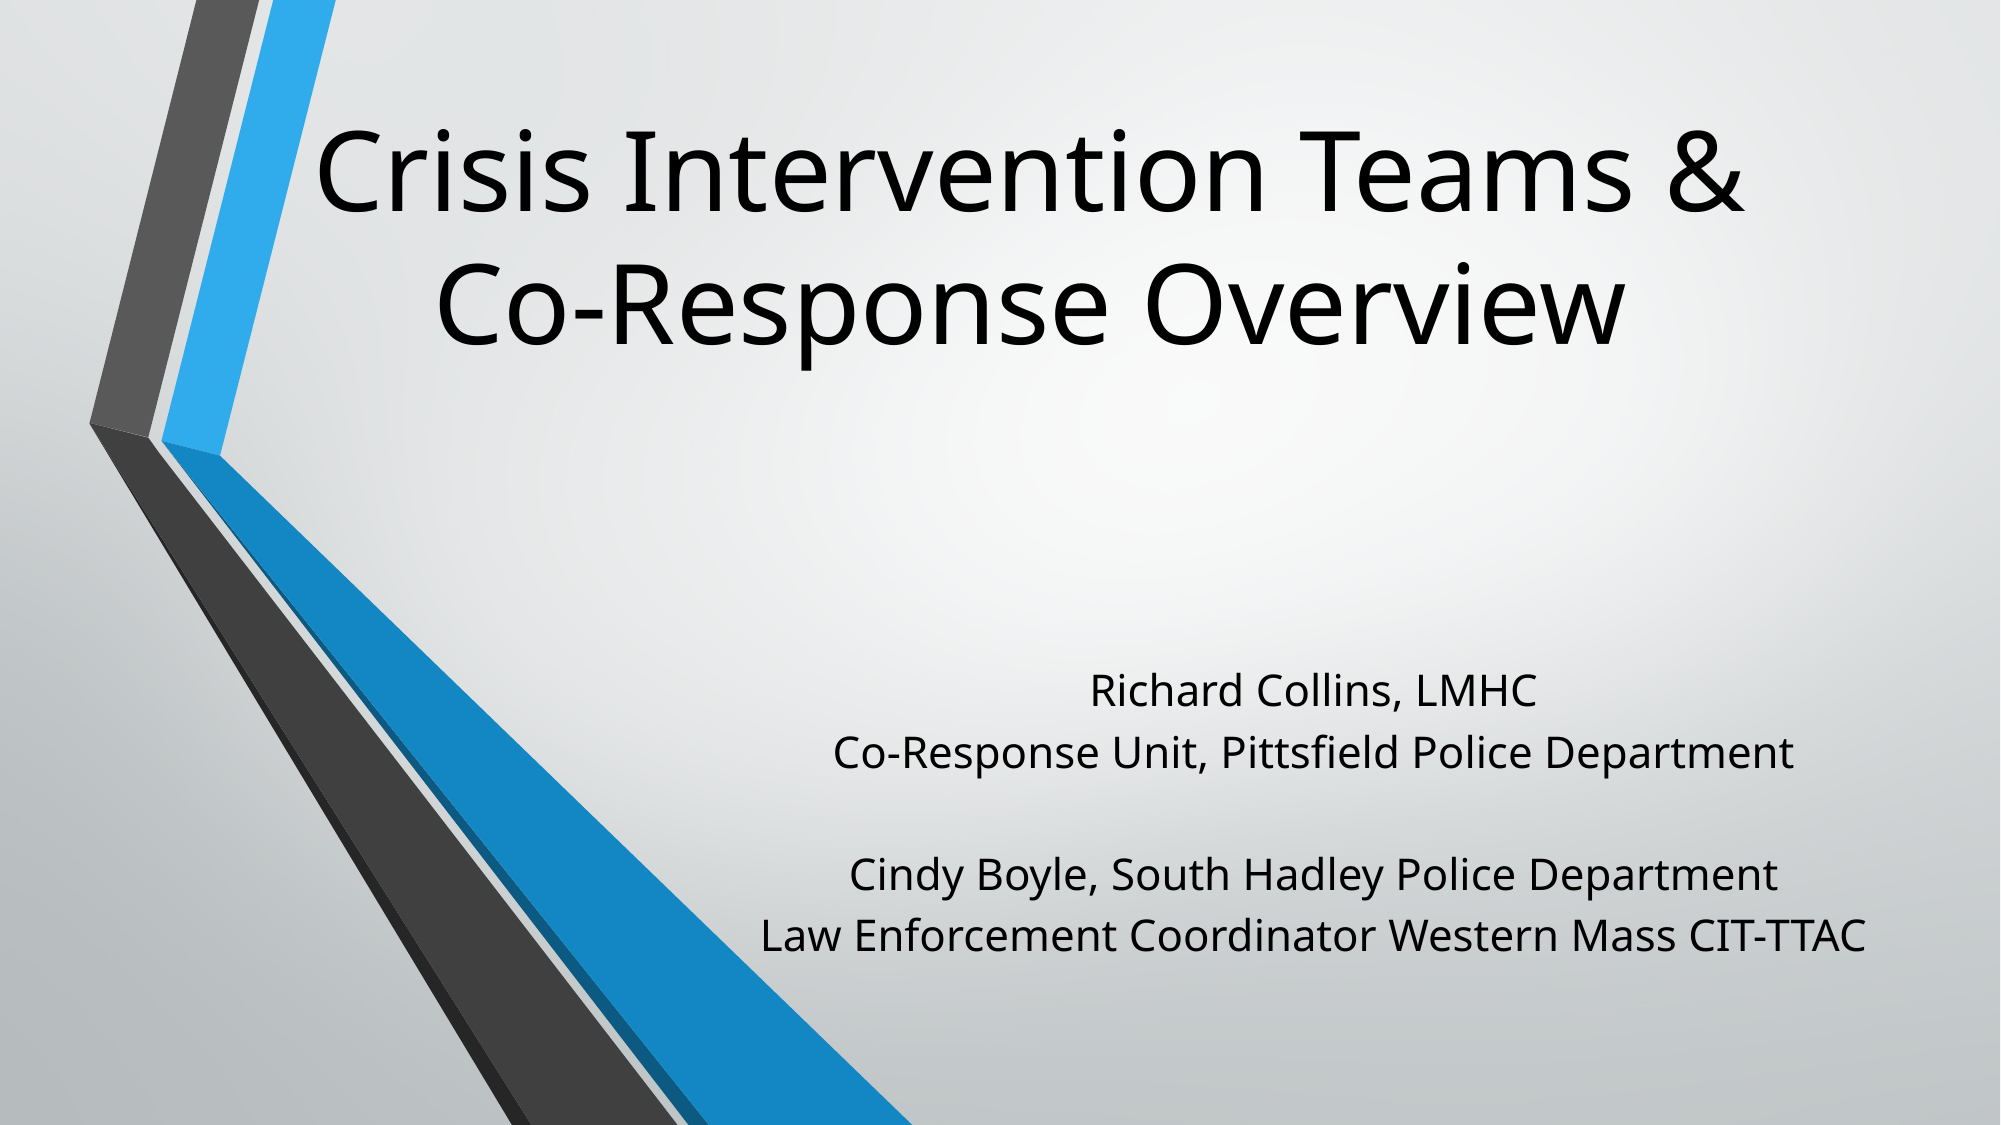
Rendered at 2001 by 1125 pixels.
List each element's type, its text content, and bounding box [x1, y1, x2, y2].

subtitle Richard Collins, LMHC Co-Response Unit, Pittsfield Police Department Cindy Boyle, South Hadley Police Department Law Enforcement Coordinator Western Mass CIT-TTAC [740, 655, 1887, 969]
title Crisis Intervention Teams & Co-Response Overview [239, 86, 1821, 375]
